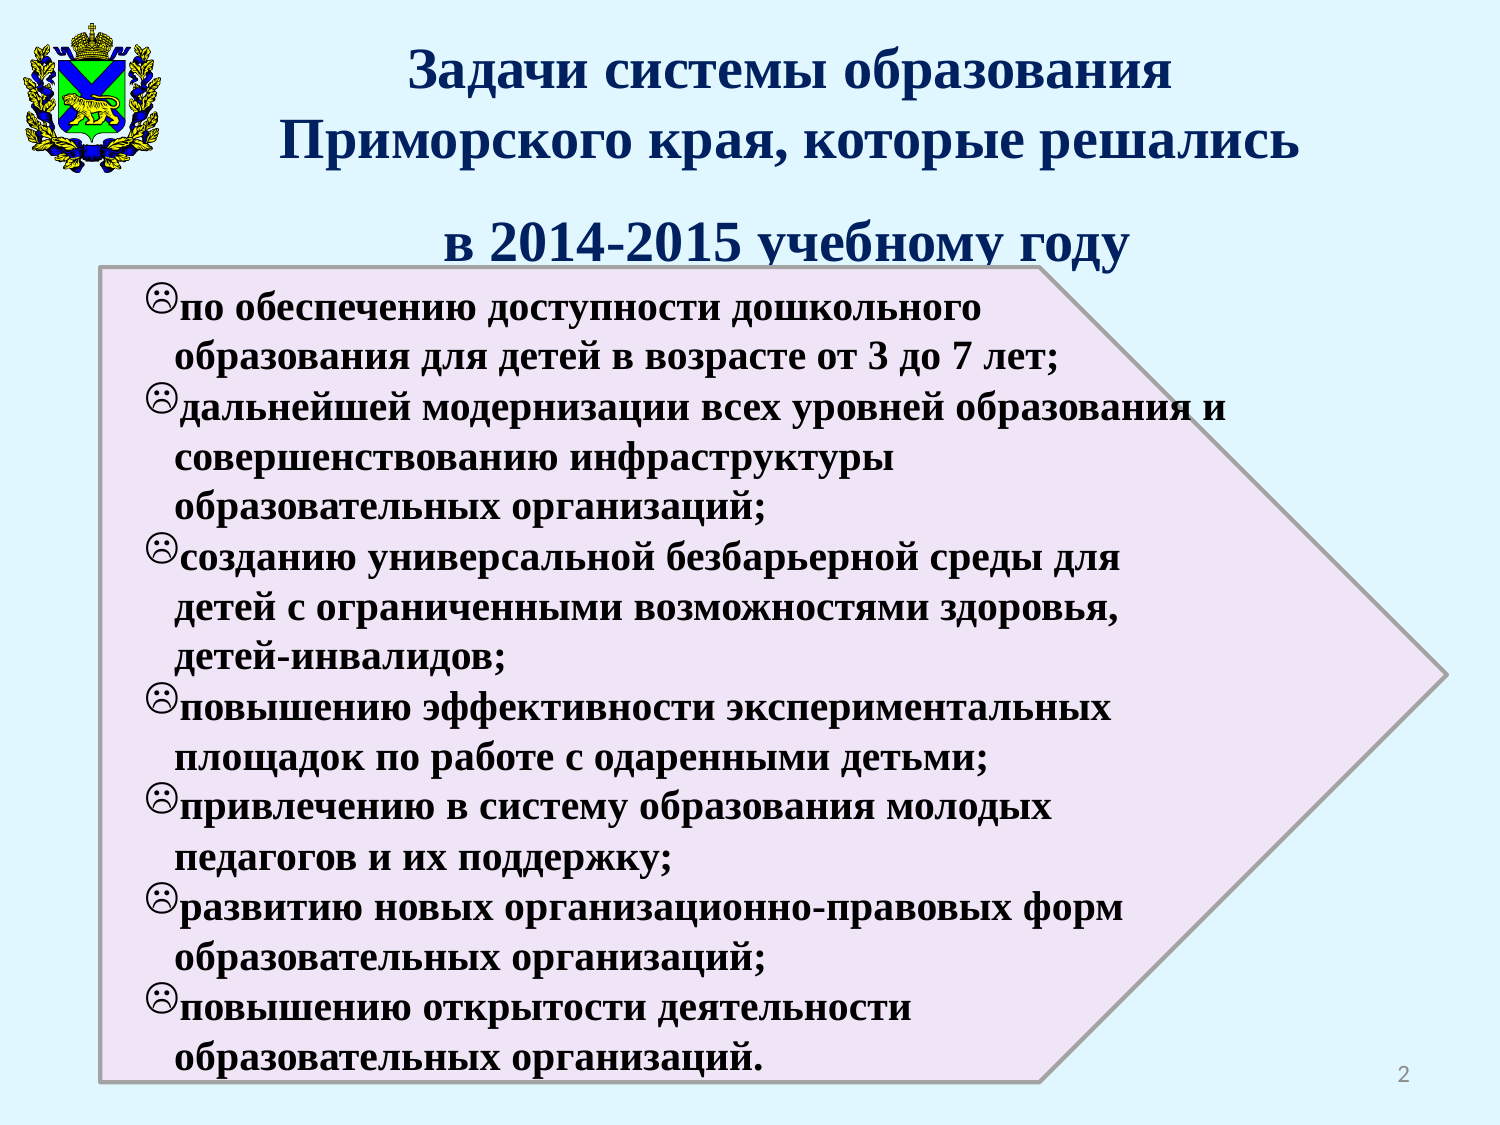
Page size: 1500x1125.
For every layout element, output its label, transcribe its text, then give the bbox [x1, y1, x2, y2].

picture [23, 23, 161, 173]
slide_number 2 [1074, 1042, 1425, 1103]
text_box по обеспечению доступности дошкольного образования для детей в возрасте от 3 до 7 лет; дальнейшей модернизации всех уровней образования и совершенствованию инфраструктуры образовательных организаций; созданию универсальной безбарьерной среды для детей с ограниченными возможностями здоровья, детей-инвалидов; повышению эффективности экспериментальных площадок по работе с одаренными детьми; привлечению в систему образования молодых педагогов и их поддержку; развитию новых организационно-правовых форм образовательных организаций; повышению открытости деятельности образовательных организаций. [98, 265, 1450, 1085]
title Задачи системы образования Приморского края, которые решались в 2014-2015 учебному году [182, 54, 1412, 256]
